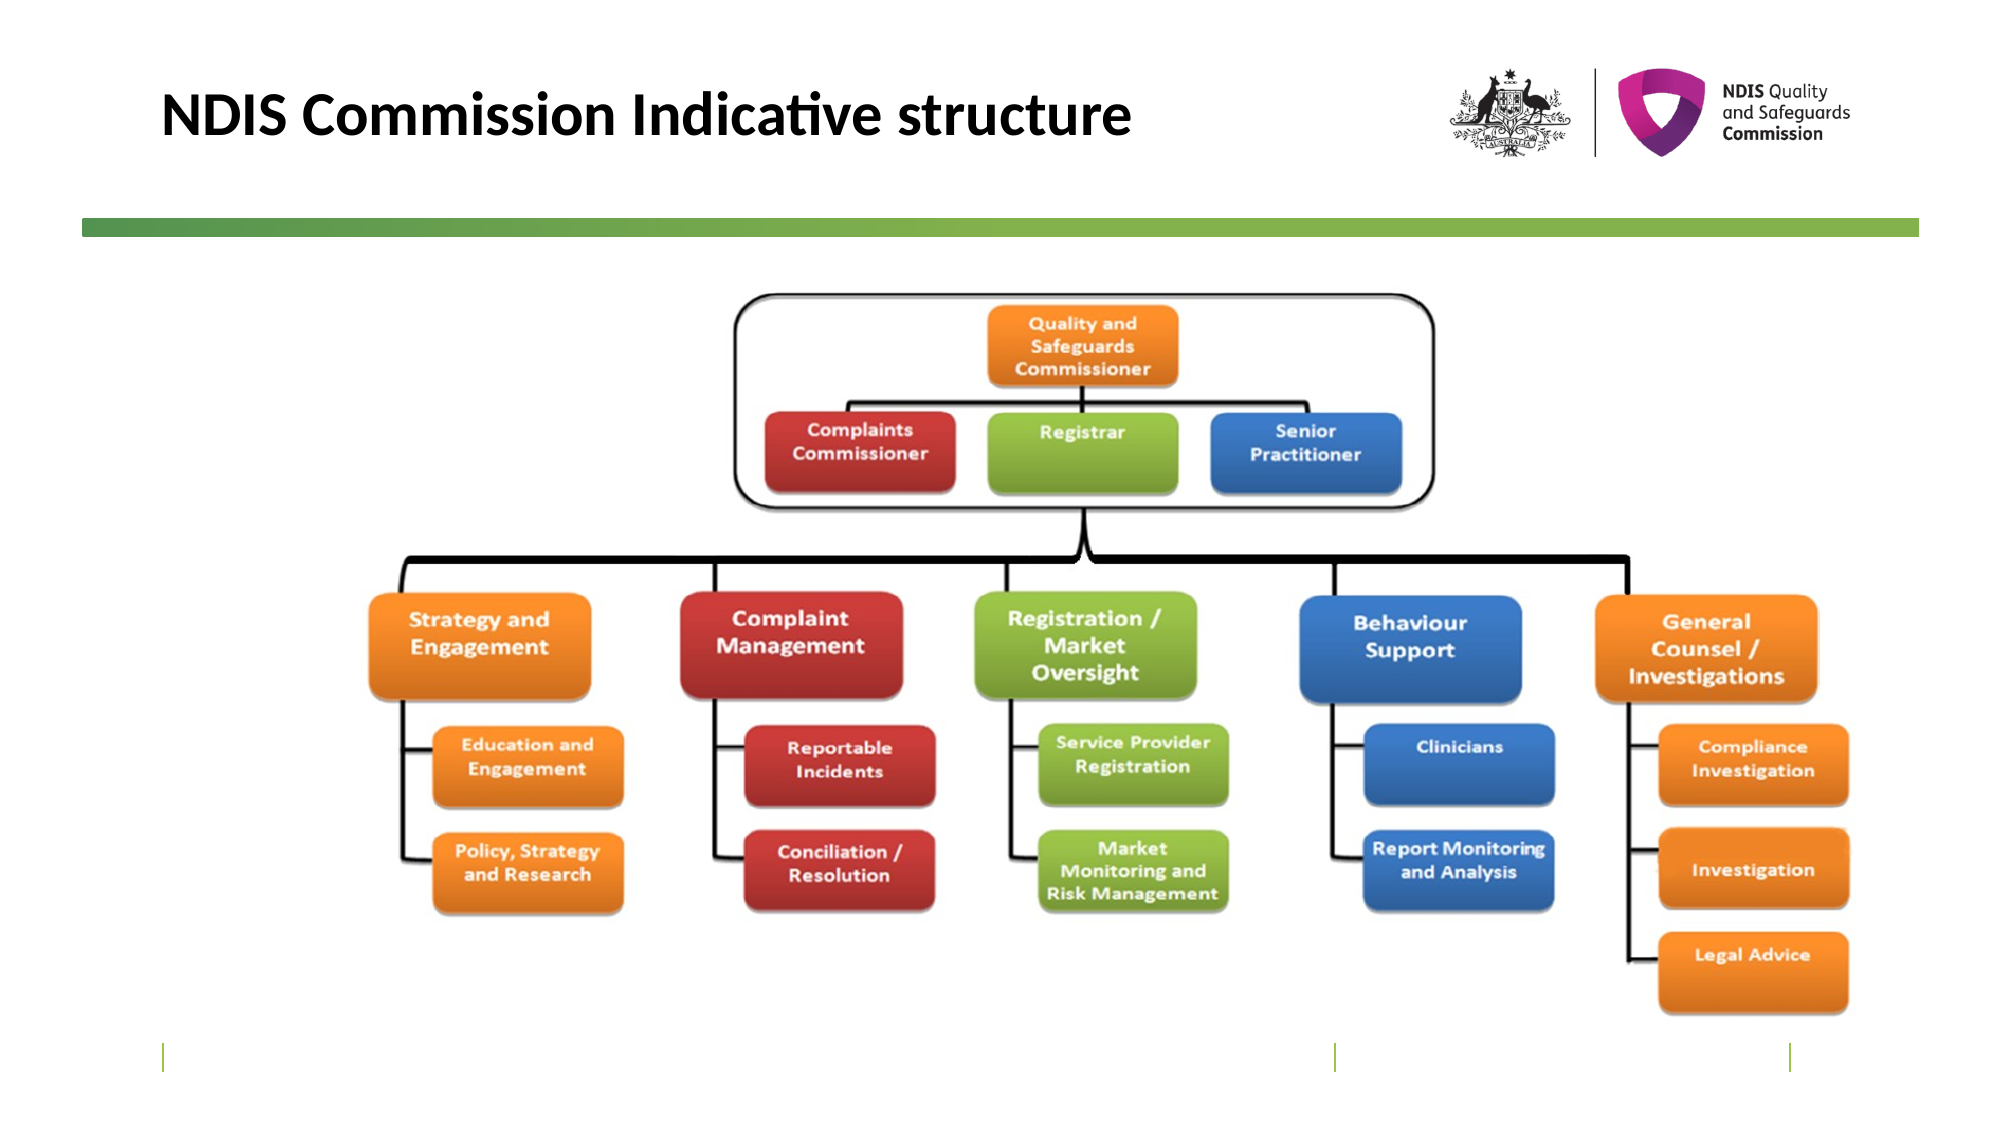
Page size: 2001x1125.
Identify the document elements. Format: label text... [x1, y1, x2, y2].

picture [1423, 42, 1876, 183]
title NDIS Commission Indicative structure [161, 0, 1335, 226]
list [344, 263, 1856, 1018]
